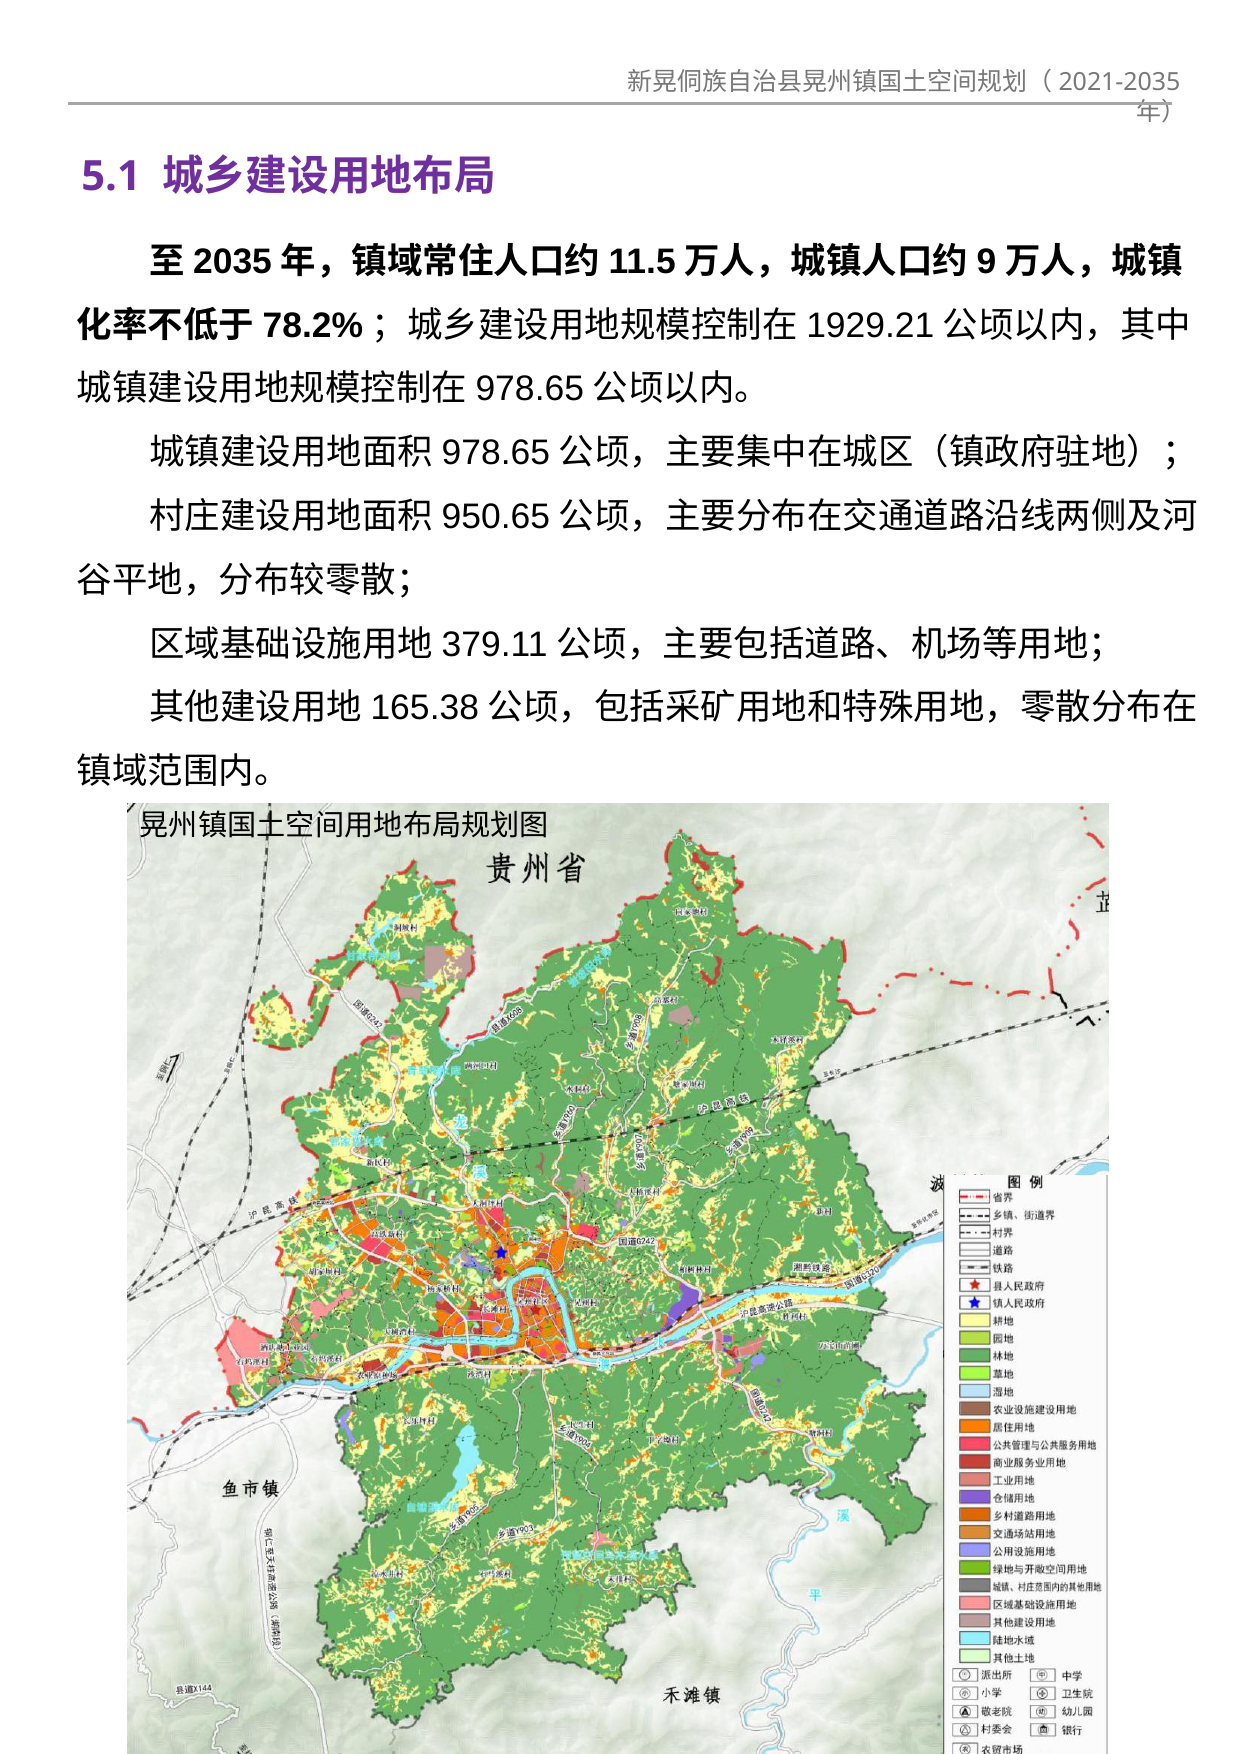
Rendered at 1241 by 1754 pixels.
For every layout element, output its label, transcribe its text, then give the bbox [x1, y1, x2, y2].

picture [127, 803, 1109, 1754]
text_box 至2035年，镇域常住人口约11.5万人，城镇人口约9万人，城镇化率不低于78.2%；城乡建设用地规模控制在1929.21公顷以内，其中城镇建设用地规模控制在978.65公顷以内。 城镇建设用地面积978.65公顷，主要集中在城区（镇政府驻地）； 村庄建设用地面积950.65公顷，主要分布在交通道路沿线两侧及河谷平地，分布较零散； 区域基础设施用地379.11公顷，主要包括道路、机场等用地； 其他建设用地165.38公顷，包括采矿用地和特殊用地，零散分布在镇域范围内。 [61, 209, 1225, 377]
text_box 5.1 城乡建设用地布局 [66, 106, 1170, 208]
